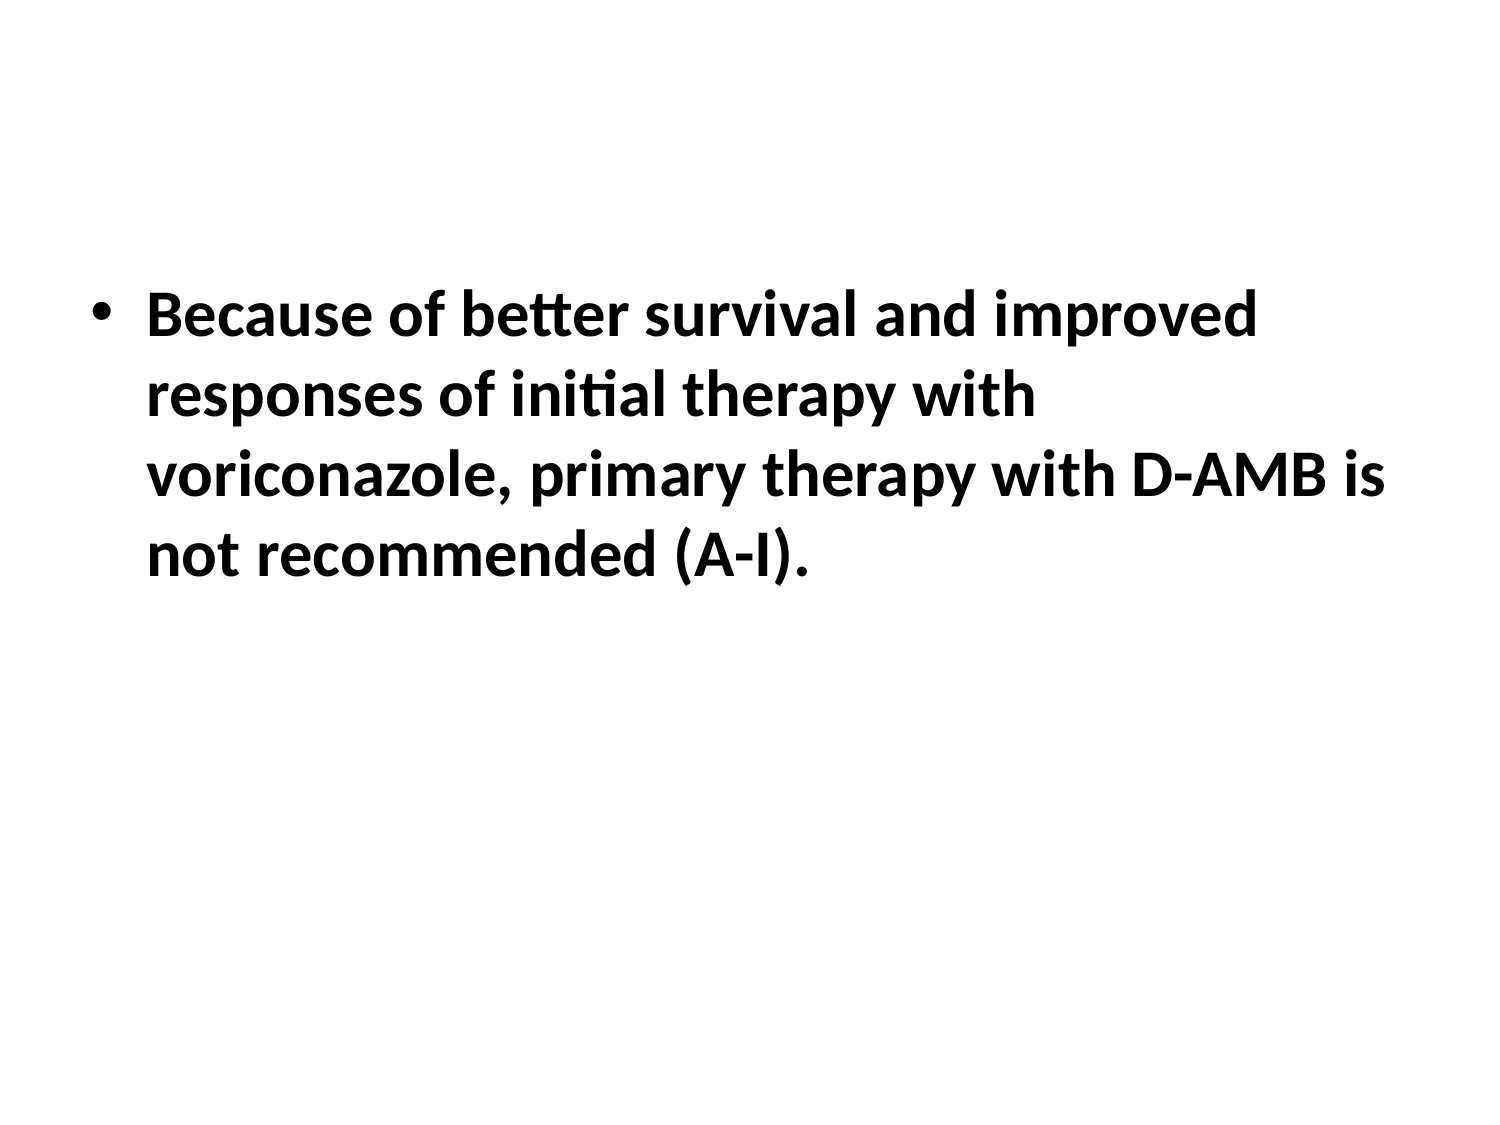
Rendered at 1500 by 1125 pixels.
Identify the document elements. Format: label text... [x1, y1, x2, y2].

list Because of better survival and improved responses of initial therapy with voriconazole, primary therapy with D-AMB is not recommended (A-I). [75, 262, 1425, 1005]
